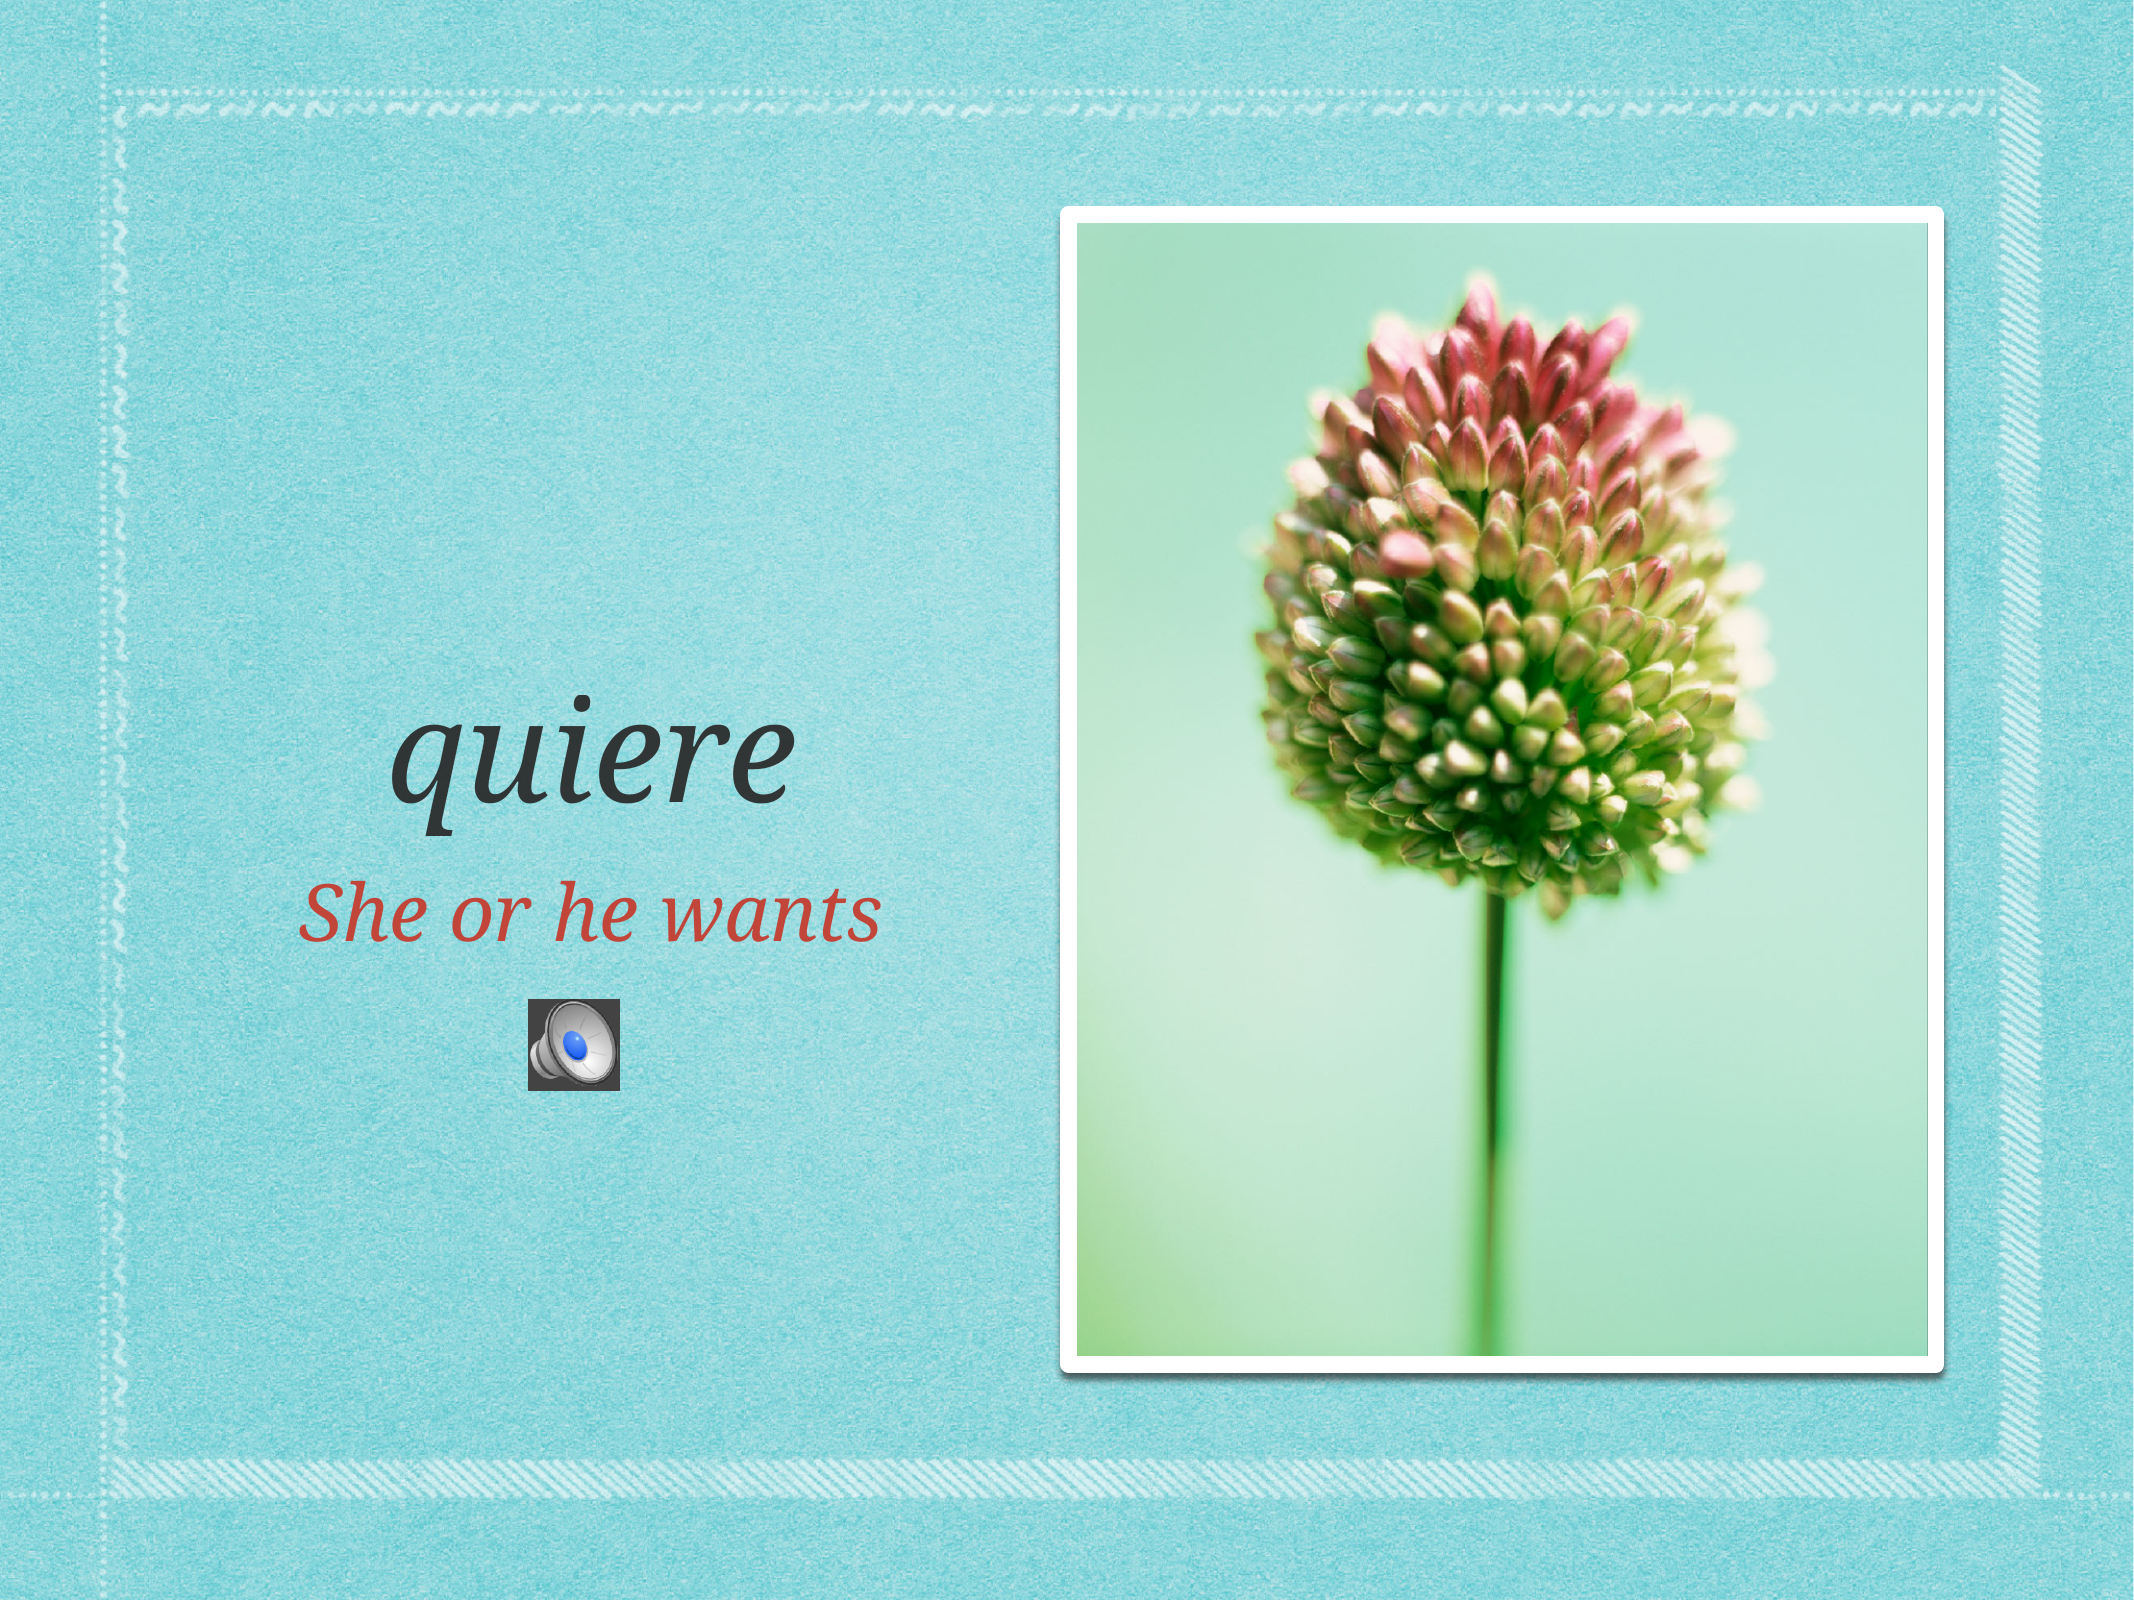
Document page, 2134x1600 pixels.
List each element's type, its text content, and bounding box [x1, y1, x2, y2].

list She or he wants [176, 853, 1007, 1372]
title quiere [176, 222, 1007, 841]
picture [0, 0, 2134, 1600]
